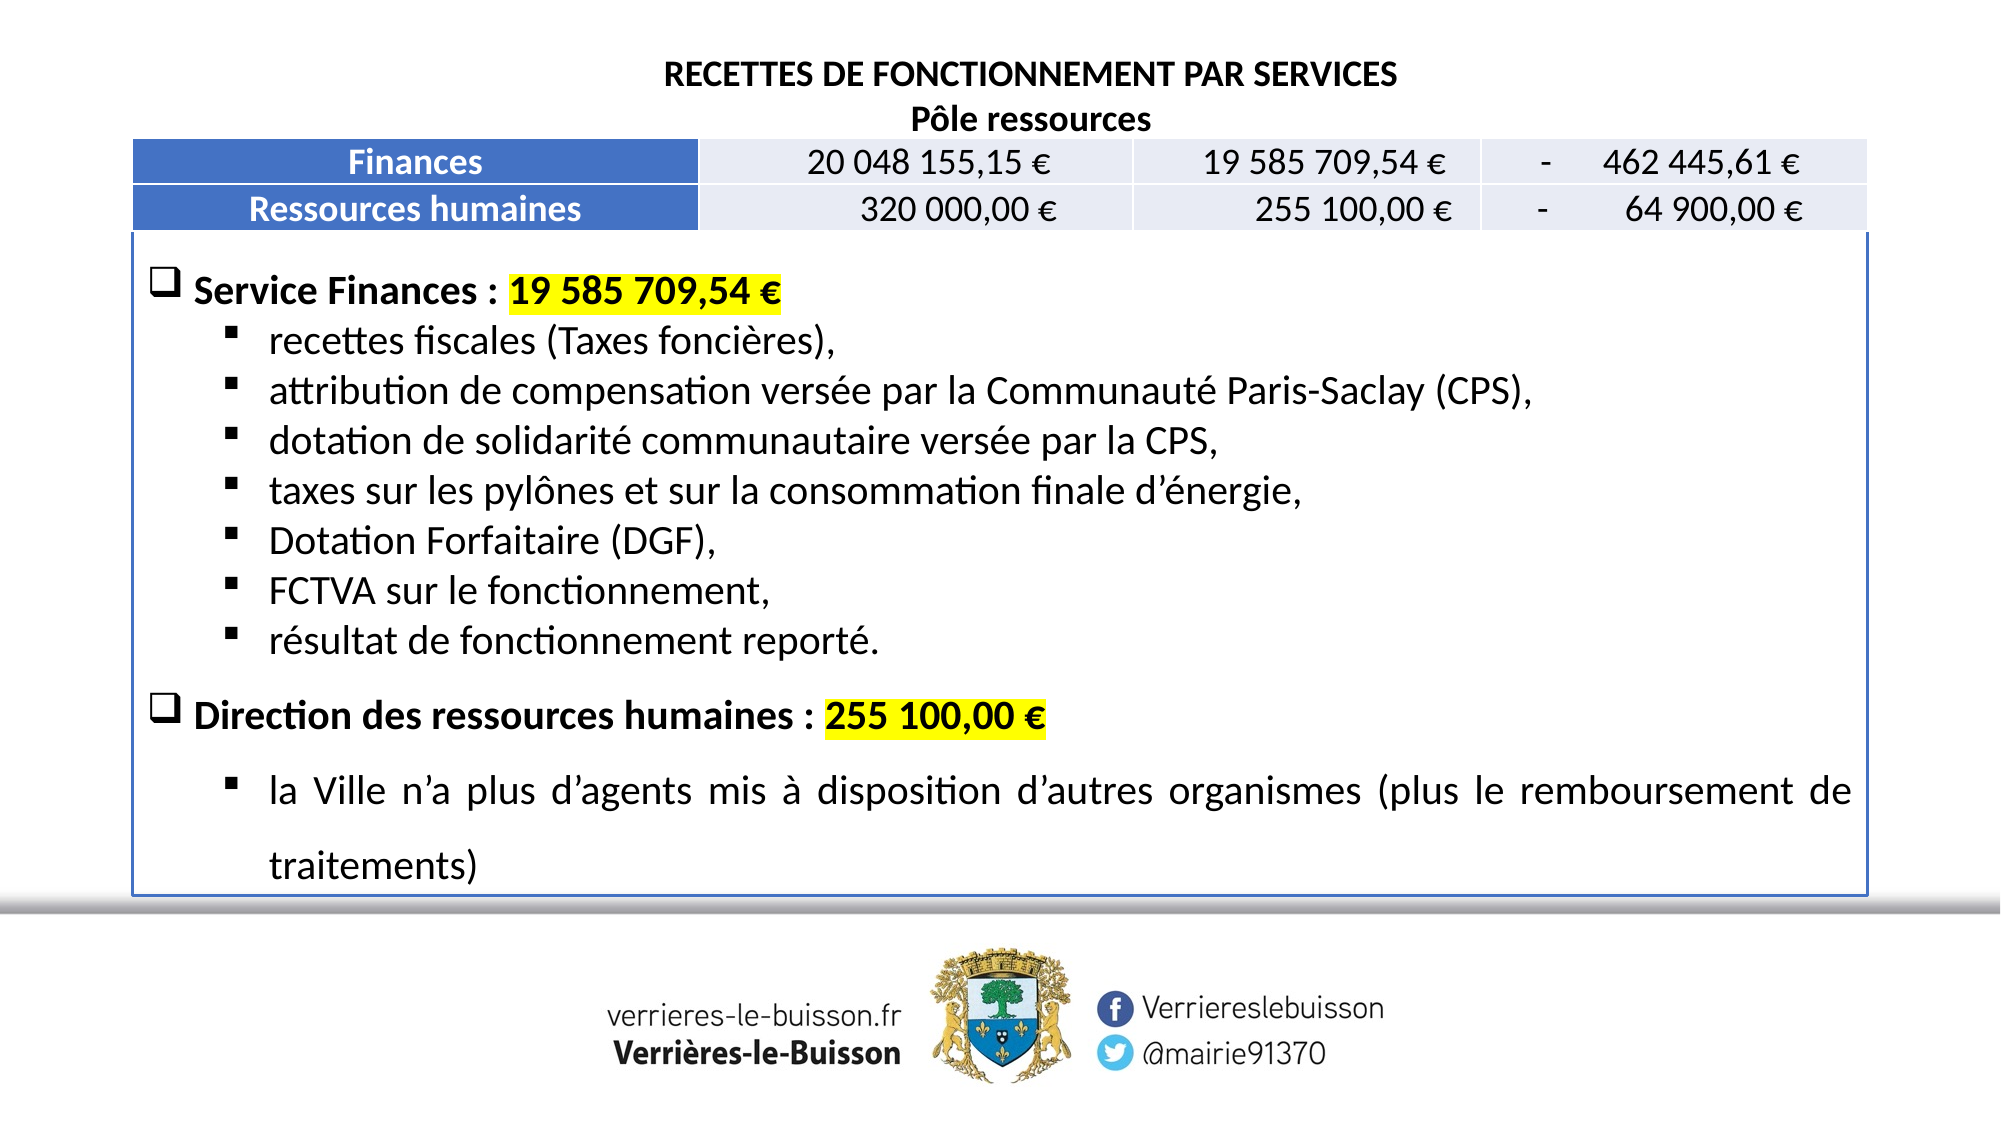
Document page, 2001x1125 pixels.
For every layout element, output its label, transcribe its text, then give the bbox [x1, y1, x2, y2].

text_box Service Finances : 19 585 709,54 € recettes fiscales (Taxes foncières), attribution de compensation versée par la Communauté Paris-Saclay (CPS), dotation de solidarité communautaire versée par la CPS, taxes sur les pylônes et sur la consommation finale d’énergie, Dotation Forfaitaire (DGF), FCTVA sur le fonctionnement, résultat de fonctionnement reporté. Direction des ressources humaines : 255 100,00 € la Ville n’a plus d’agents mis à disposition d’autres organismes (plus le remboursement de traitements) [132, 232, 1868, 896]
table_cell 255 100,00 € [1134, 185, 1480, 230]
picture [0, 0, 2001, 1125]
table_header 20 048 155,15 € [700, 139, 1132, 183]
text_box RECETTES DE FONCTIONNEMENT PAR SERVICES Pôle ressources [451, 41, 1612, 137]
table_cell - 64 900,00 € [1482, 185, 1867, 230]
table_header Finances [133, 139, 698, 183]
table_header 19 585 709,54 € [1134, 139, 1480, 183]
table_header - 462 445,61 € [1482, 139, 1867, 183]
table_cell 320 000,00 € [700, 185, 1132, 230]
table_cell Ressources humaines [133, 185, 698, 230]
